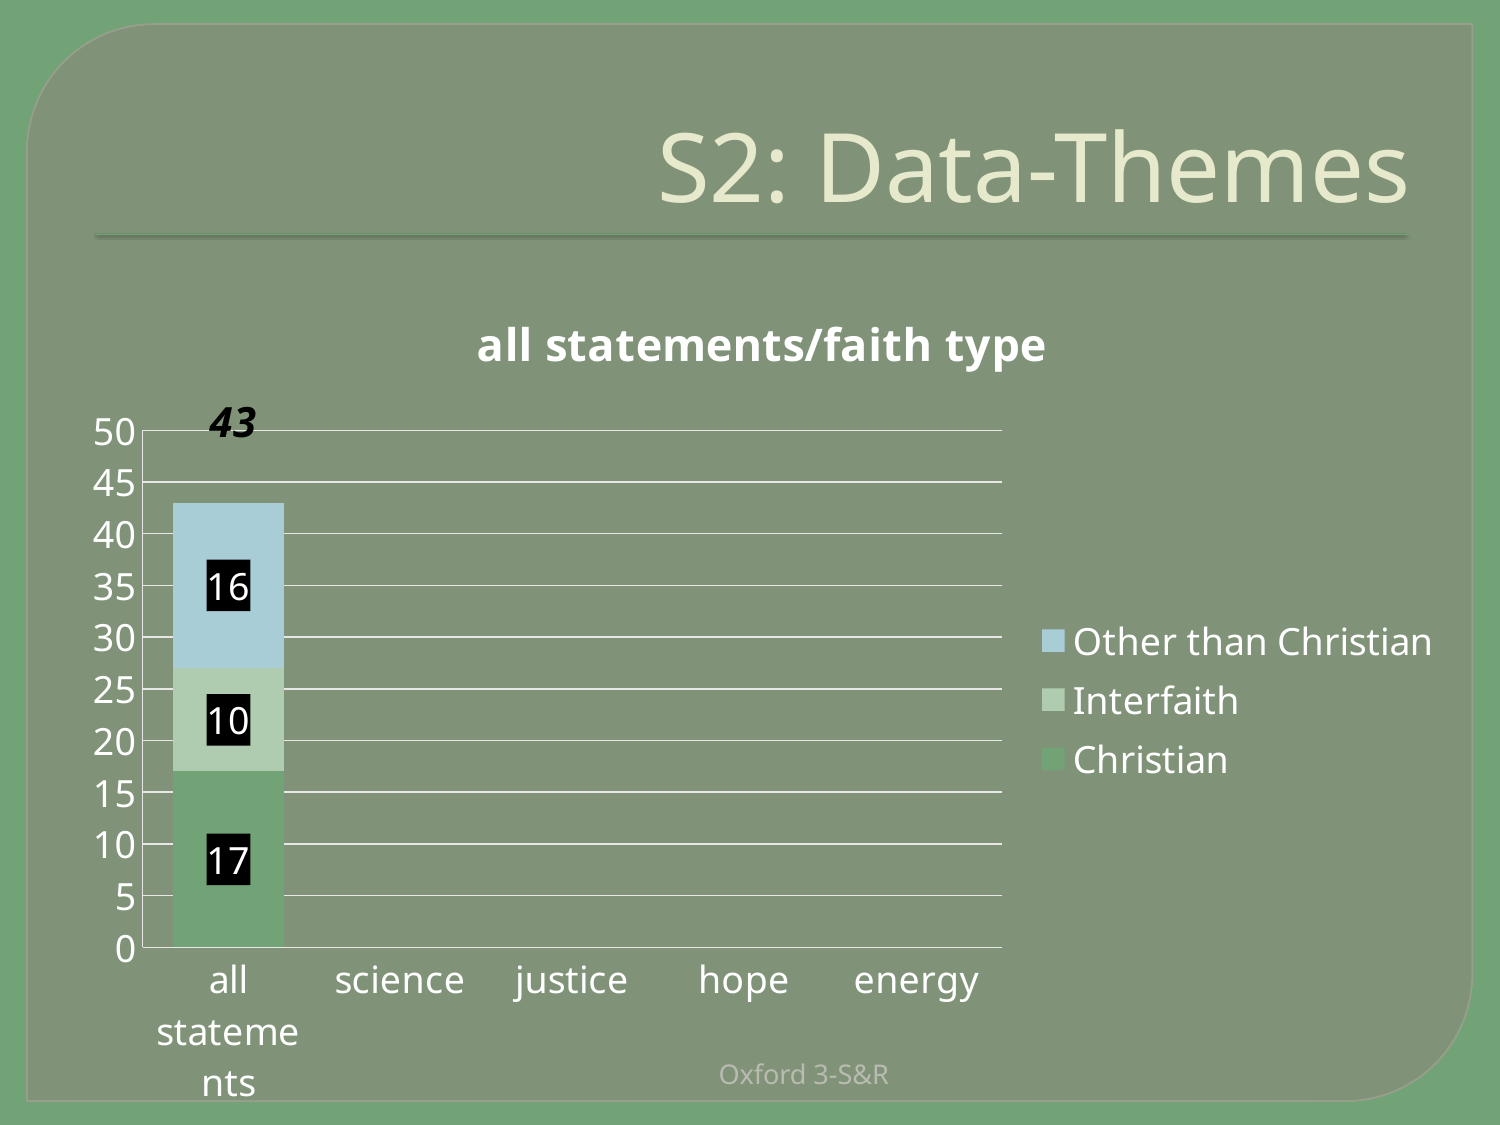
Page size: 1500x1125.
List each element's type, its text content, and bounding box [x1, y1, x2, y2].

chart [64, 274, 1459, 1125]
title S2: Data-Themes [75, 41, 1425, 230]
